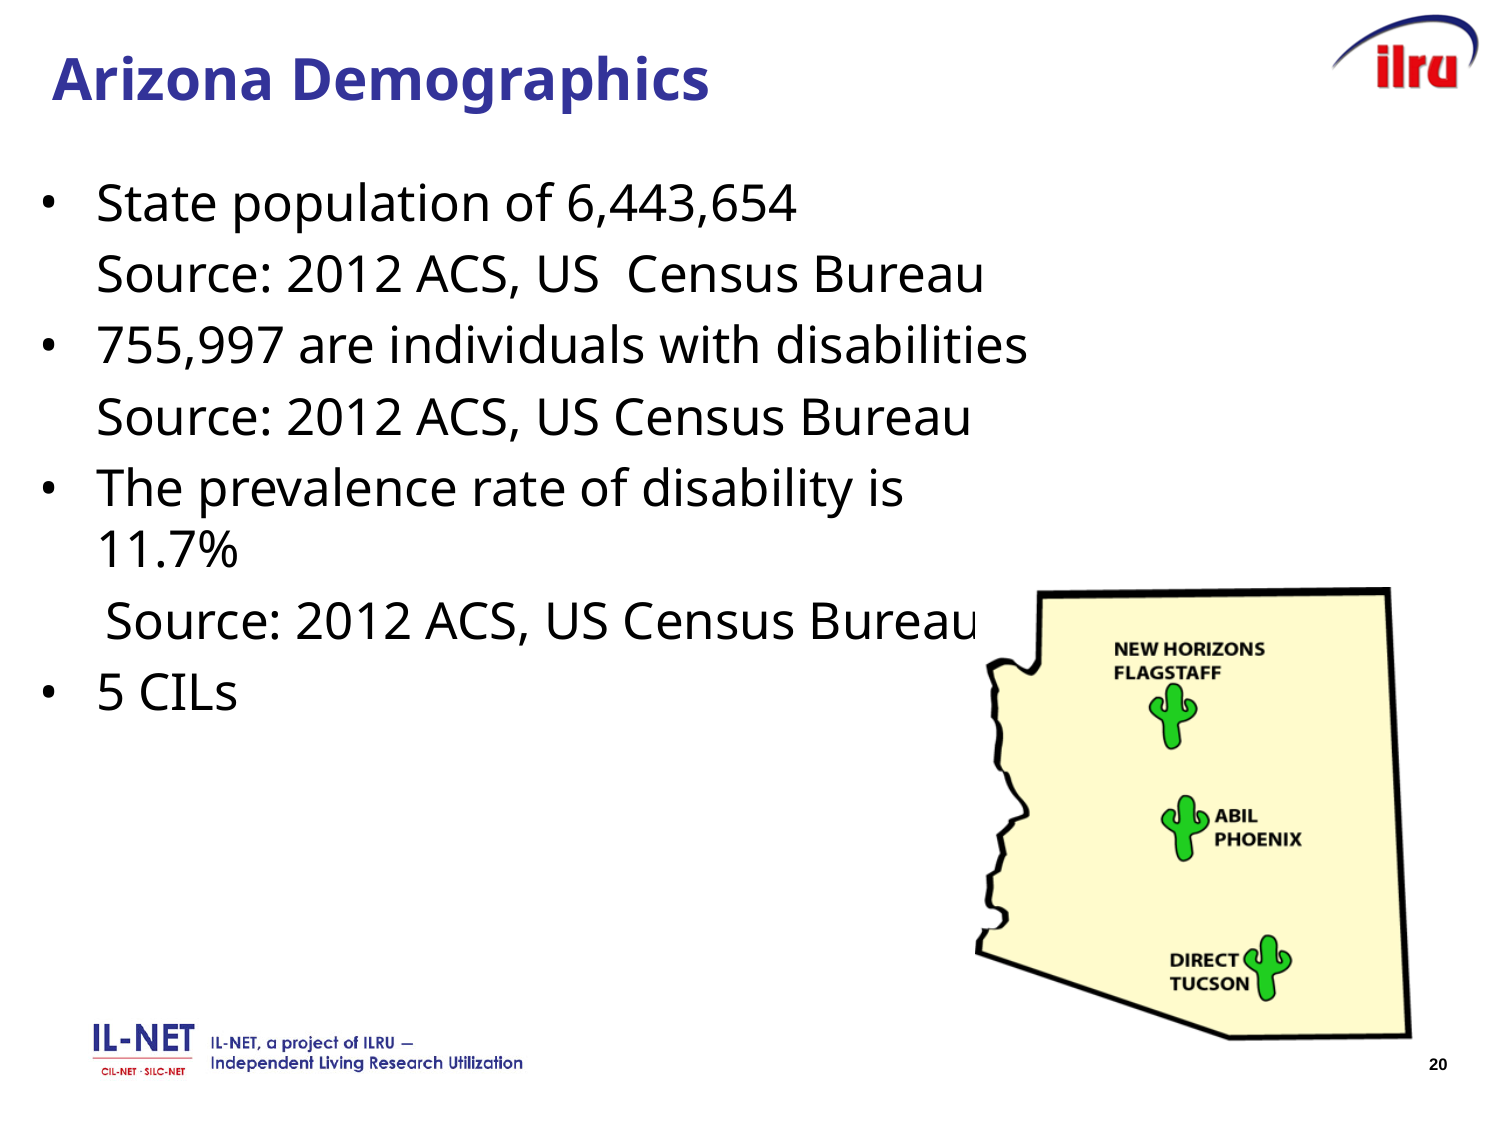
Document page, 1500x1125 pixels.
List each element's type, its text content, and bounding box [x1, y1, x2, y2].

picture [75, 1005, 540, 1092]
title Arizona Demographics [37, 12, 1300, 143]
list State population of 6,443,654 Source: 2012 ACS, US Census Bureau 755,997 are individuals with disabilities Source: 2012 ACS, US Census Bureau The prevalence rate of disability is 11.7% Source: 2012 ACS, US Census Bureau 5 CILs [24, 162, 1050, 925]
picture [1330, 12, 1494, 90]
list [974, 587, 1427, 1064]
